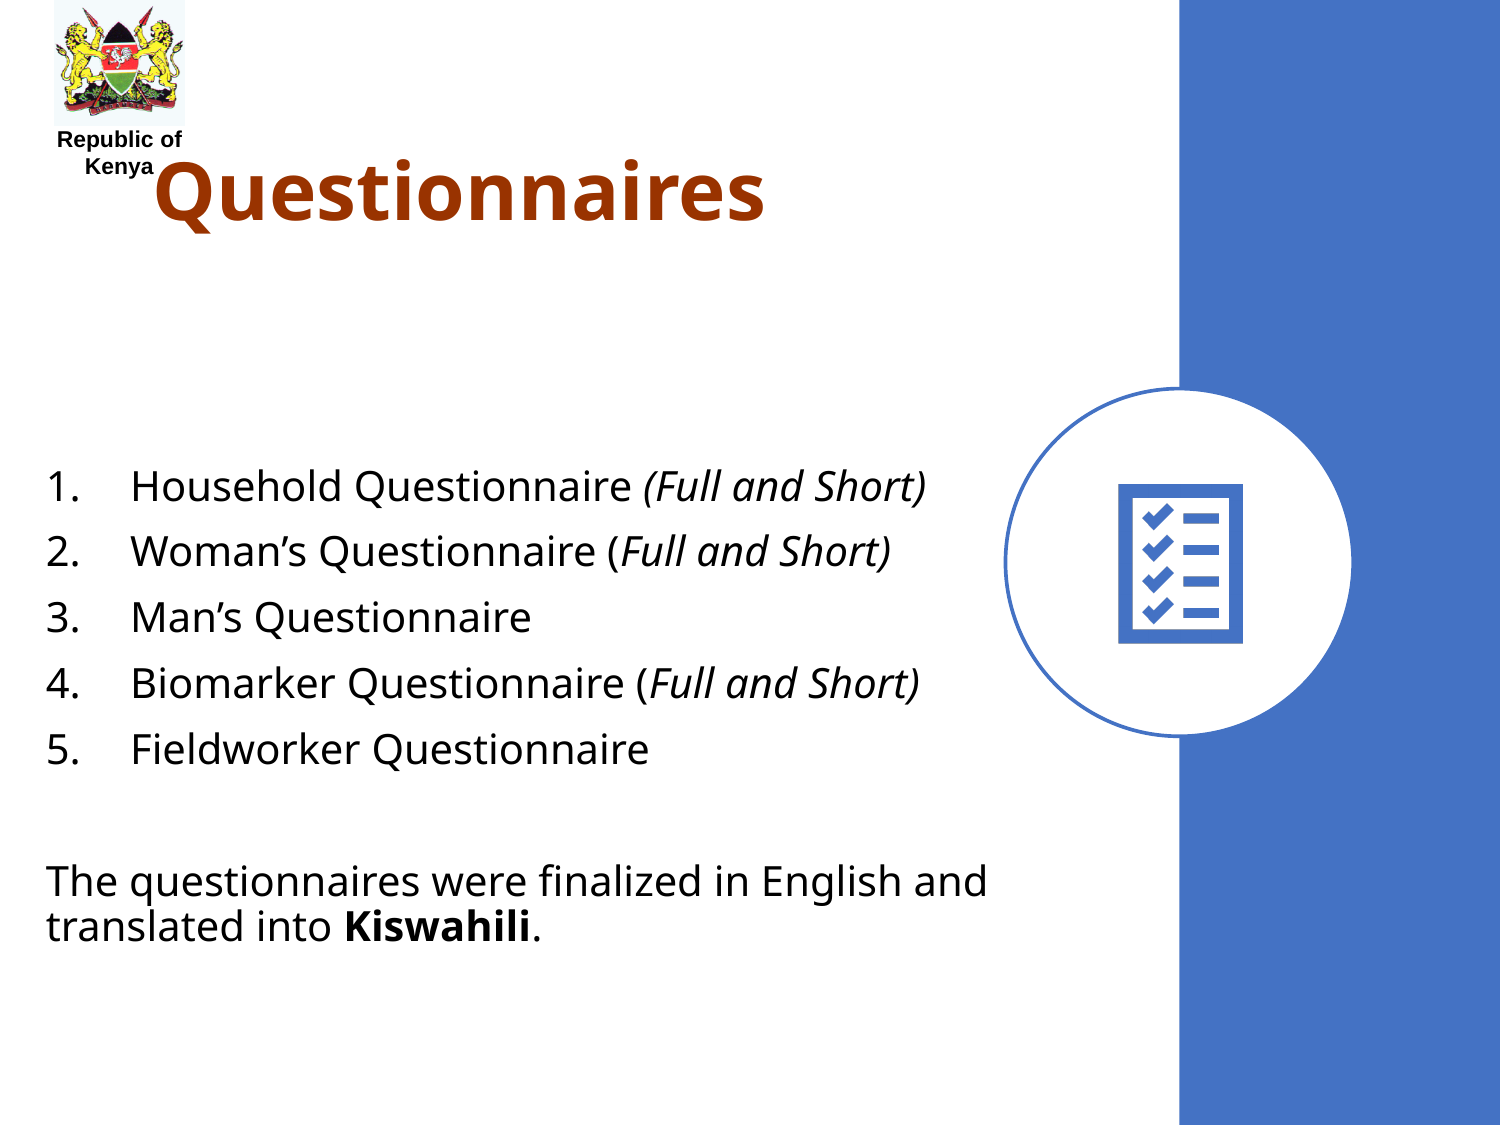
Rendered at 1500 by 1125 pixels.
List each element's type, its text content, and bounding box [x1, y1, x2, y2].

picture [54, 0, 185, 126]
picture [1086, 469, 1275, 658]
text_box [1178, 0, 1500, 1125]
text_box [1004, 387, 1355, 738]
list Household Questionnaire (Full and Short) Woman’s Questionnaire (Full and Short) Man’s Questionnaire Biomarker Questionnaire (Full and Short) Fieldworker Questionnaire The questionnaires were finalized in English and translated into Kiswahili. [30, 357, 1008, 987]
slide_number 8 [1059, 1042, 1397, 1103]
title Questionnaires [137, 112, 1058, 276]
